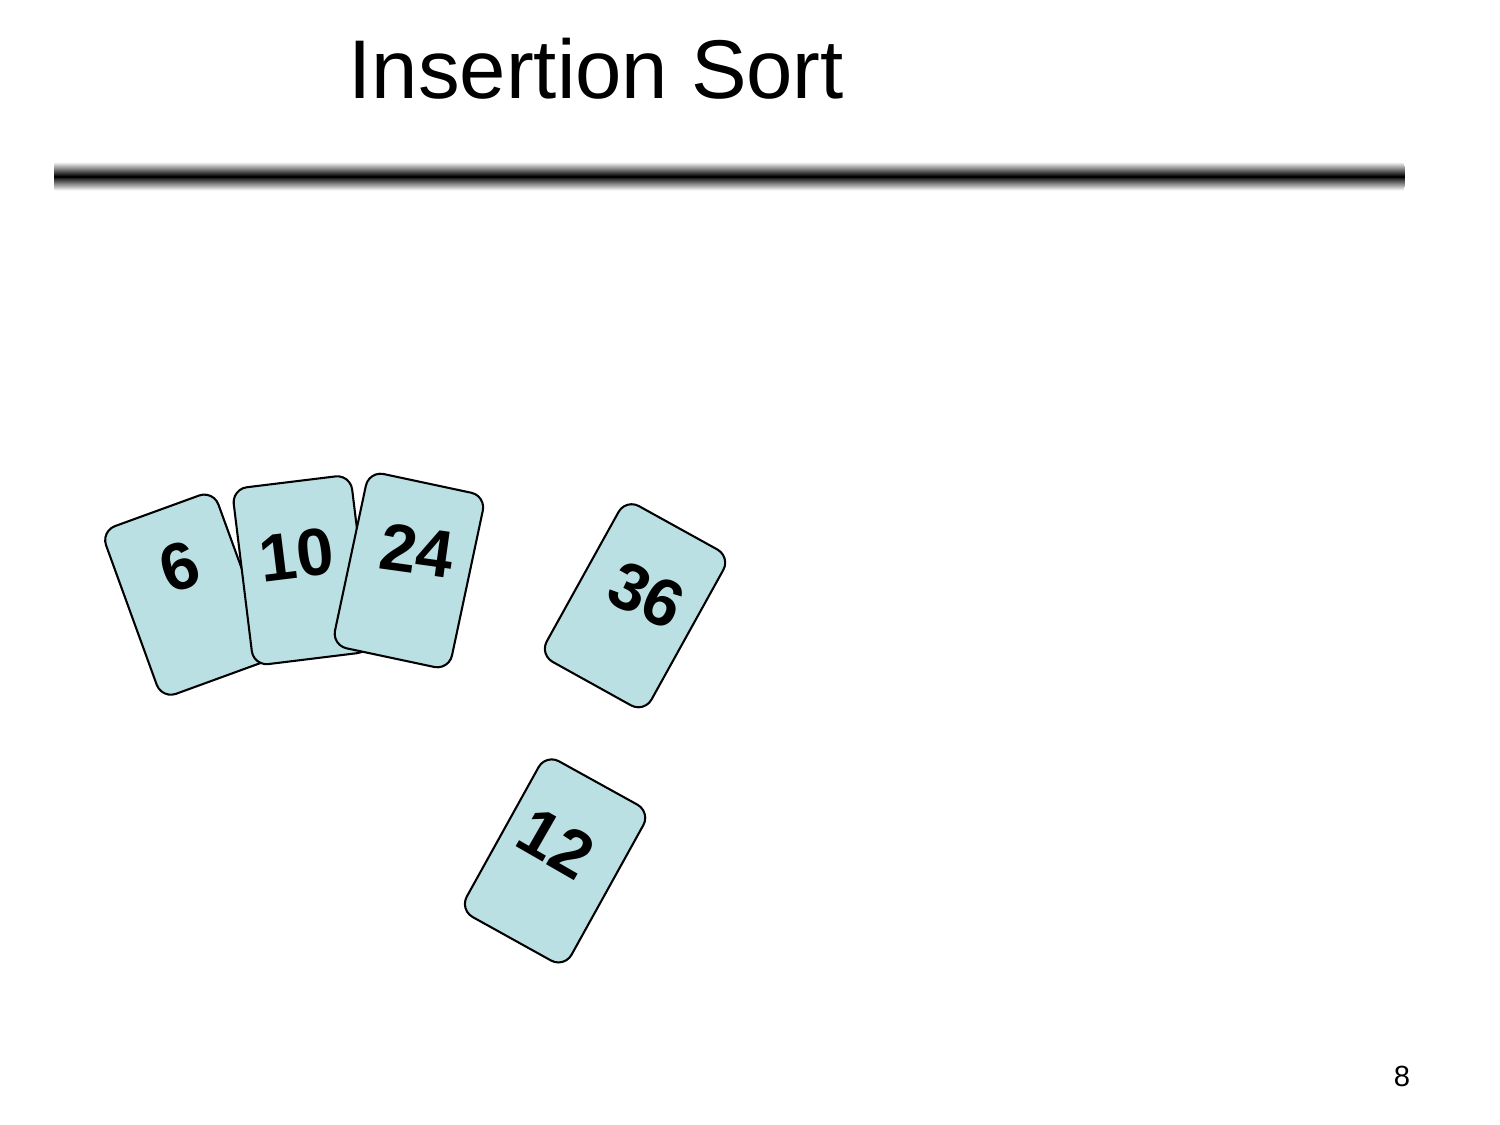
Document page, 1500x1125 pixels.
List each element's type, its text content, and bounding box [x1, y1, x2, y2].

slide_number 8 [1074, 1049, 1426, 1103]
text_box [464, 759, 646, 963]
text_box 36 [581, 526, 716, 657]
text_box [127, 480, 471, 685]
text_box 12 [489, 772, 628, 908]
text_box [544, 504, 726, 708]
title Insertion Sort [69, 58, 1124, 123]
